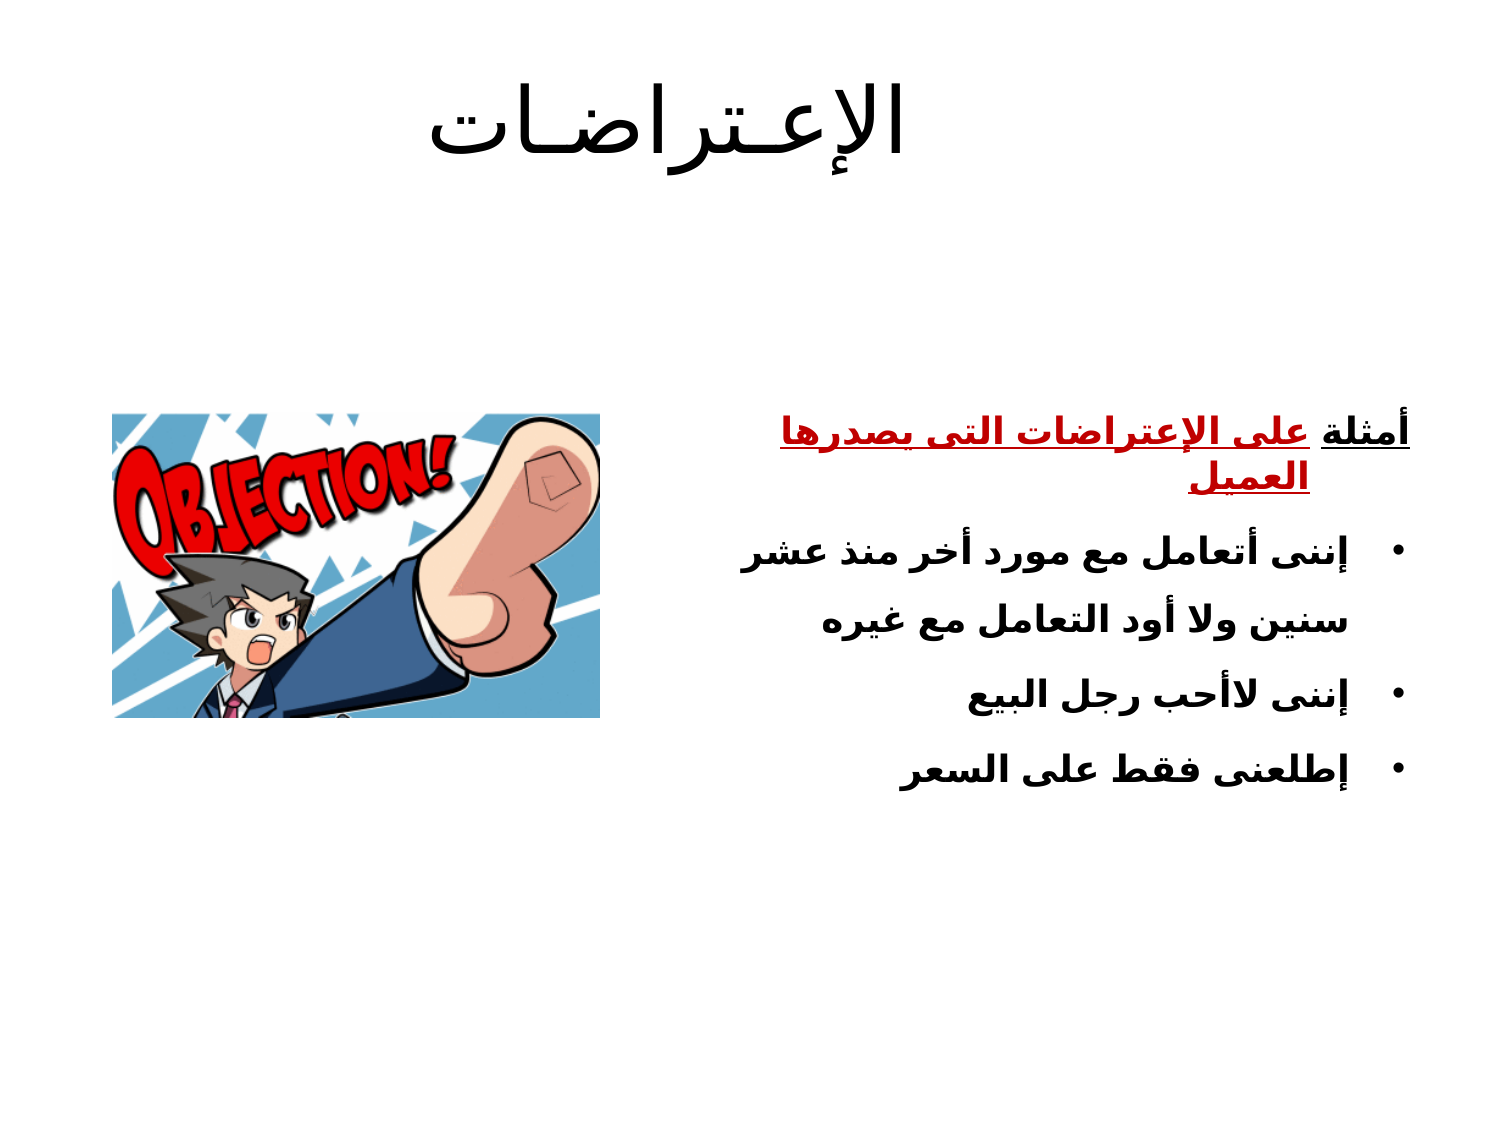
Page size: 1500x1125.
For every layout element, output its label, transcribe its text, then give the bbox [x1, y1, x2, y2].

text_box أمثلة على الإعتراضات التى يصدرها العميل إننى أتعامل مع مورد أخر منذ عشر سنين ولا أود التعامل مع غيره إننى لاأحب رجل البيع إطلعنى فقط على السعر [650, 399, 1425, 850]
title الإعـتراضـات [304, 34, 1032, 200]
picture [112, 412, 601, 718]
